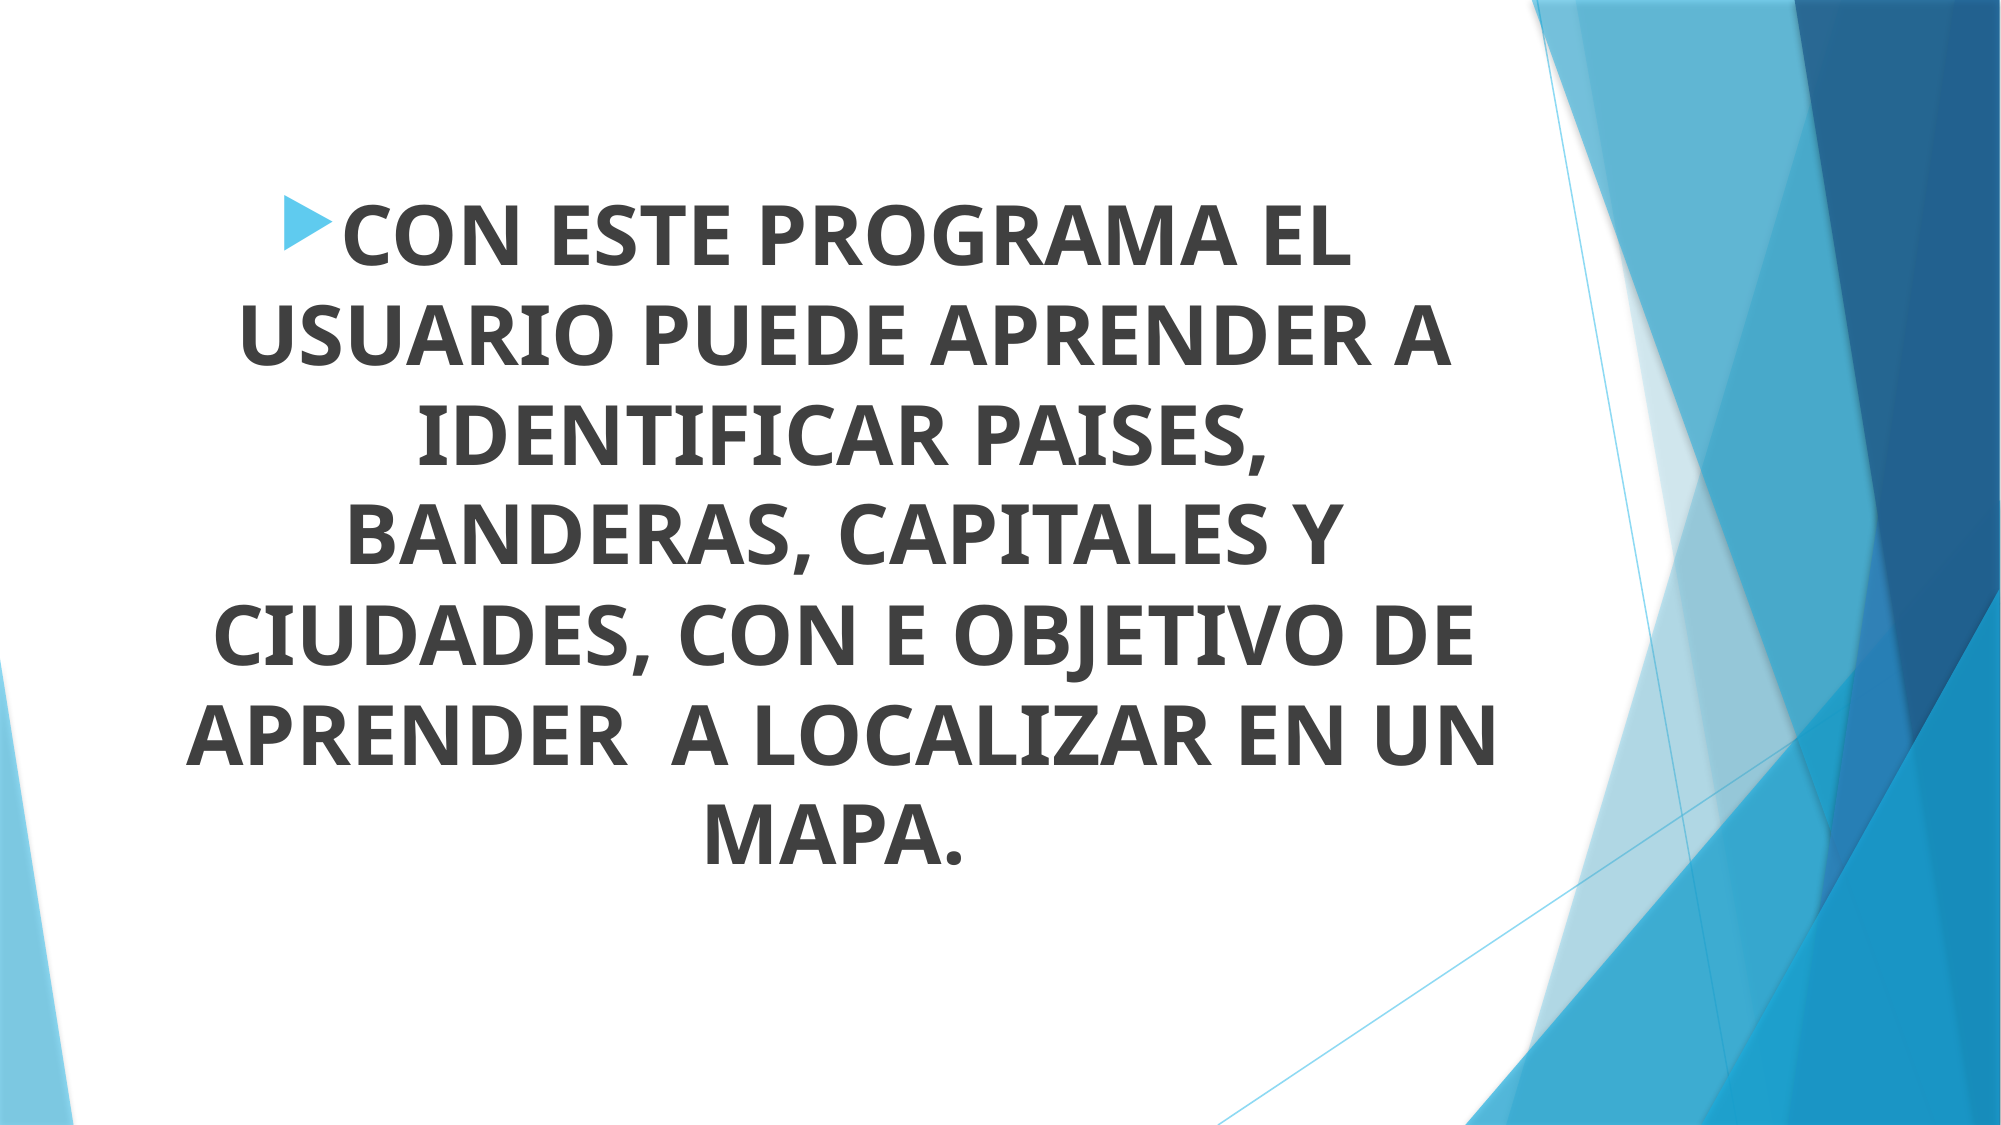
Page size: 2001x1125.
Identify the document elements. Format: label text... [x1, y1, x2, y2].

list CON ESTE PROGRAMA EL USUARIO PUEDE APRENDER A IDENTIFICAR PAISES, BANDERAS, CAPITALES Y CIUDADES, CON E OBJETIVO DE APRENDER A LOCALIZAR EN UN MAPA. [111, 174, 1522, 992]
